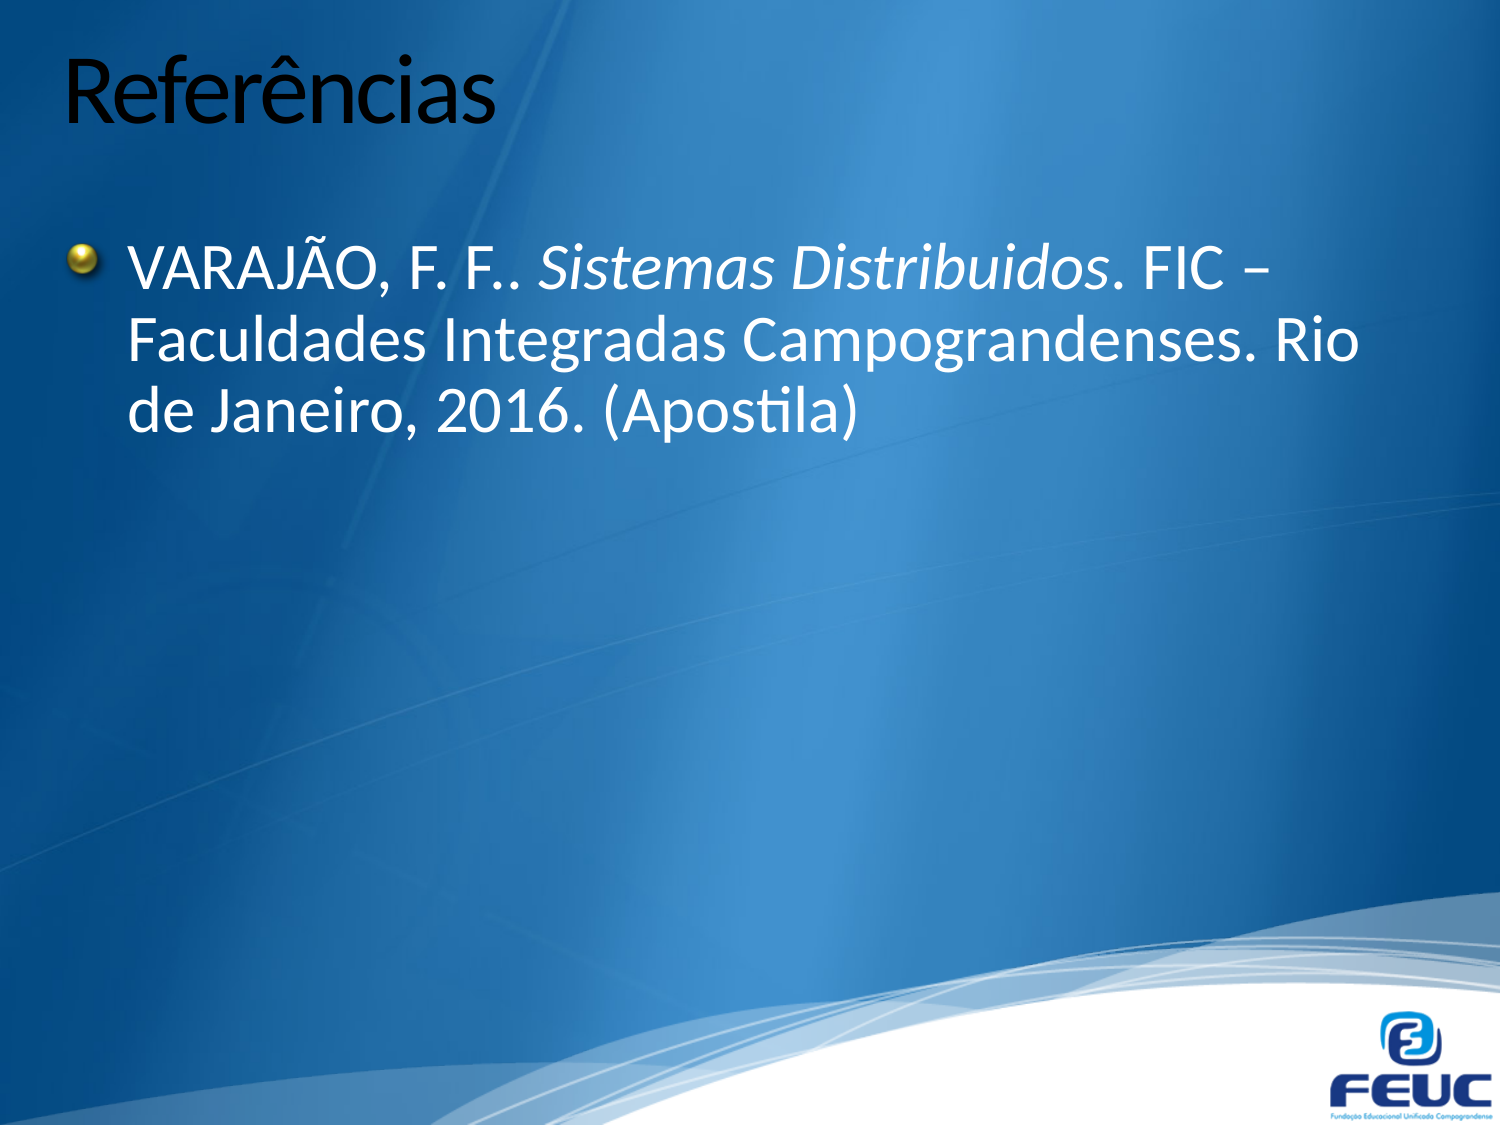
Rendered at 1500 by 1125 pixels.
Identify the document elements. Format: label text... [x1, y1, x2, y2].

list VARAJÃO, F. F.. Sistemas Distribuidos. FIC – Faculdades Integradas Campograndenses. Rio de Janeiro, 2016. (Apostila) [62, 231, 1438, 450]
picture [0, 0, 1500, 1125]
title Referências [62, 37, 1438, 147]
